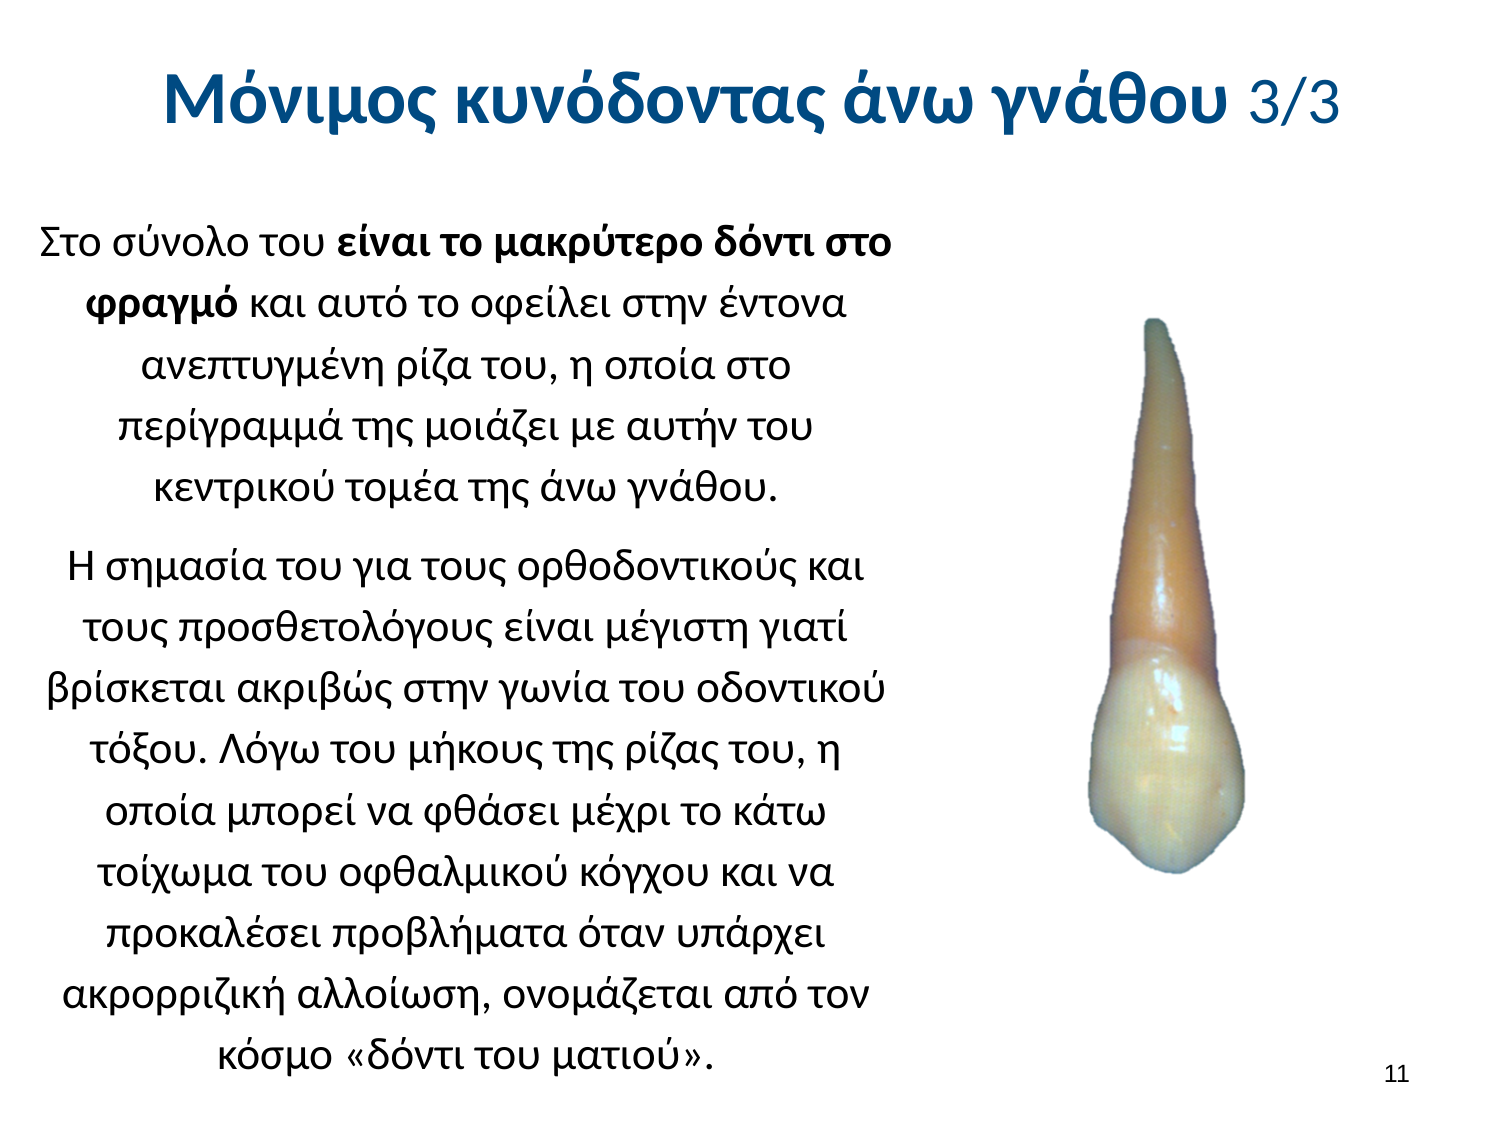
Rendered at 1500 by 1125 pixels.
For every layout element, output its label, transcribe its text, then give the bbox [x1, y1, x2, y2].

list Στο σύνολο του είναι το μακρύτερο δόντι στο φραγμό και αυτό το οφείλει στην έντονα ανεπτυγμένη ρίζα του, η οποία στο περίγραμμά της μοιάζει με αυτήν του κεντρικού τομέα της άνω γνάθου. Η σημασία του για τους ορθοδοντικούς και τους προσθετολόγους είναι μέγιστη γιατί βρίσκεται ακριβώς στην γωνία του οδοντικού τόξου. Λόγω του μήκους της ρίζας του, η οποία μπορεί να φθάσει μέχρι το κάτω τοίχωμα του οφθαλμικού κόγχου και να προκαλέσει προβλήματα όταν υπάρχει ακρορριζική αλλοίωση, ονομάζεται από τον κόσμο «δόντι του ματιού». [17, 197, 916, 1103]
picture [1074, 302, 1259, 882]
slide_number 10 [1074, 1042, 1425, 1103]
title Μόνιμος κυνόδοντας άνω γνάθου 3/3 [76, 19, 1427, 169]
